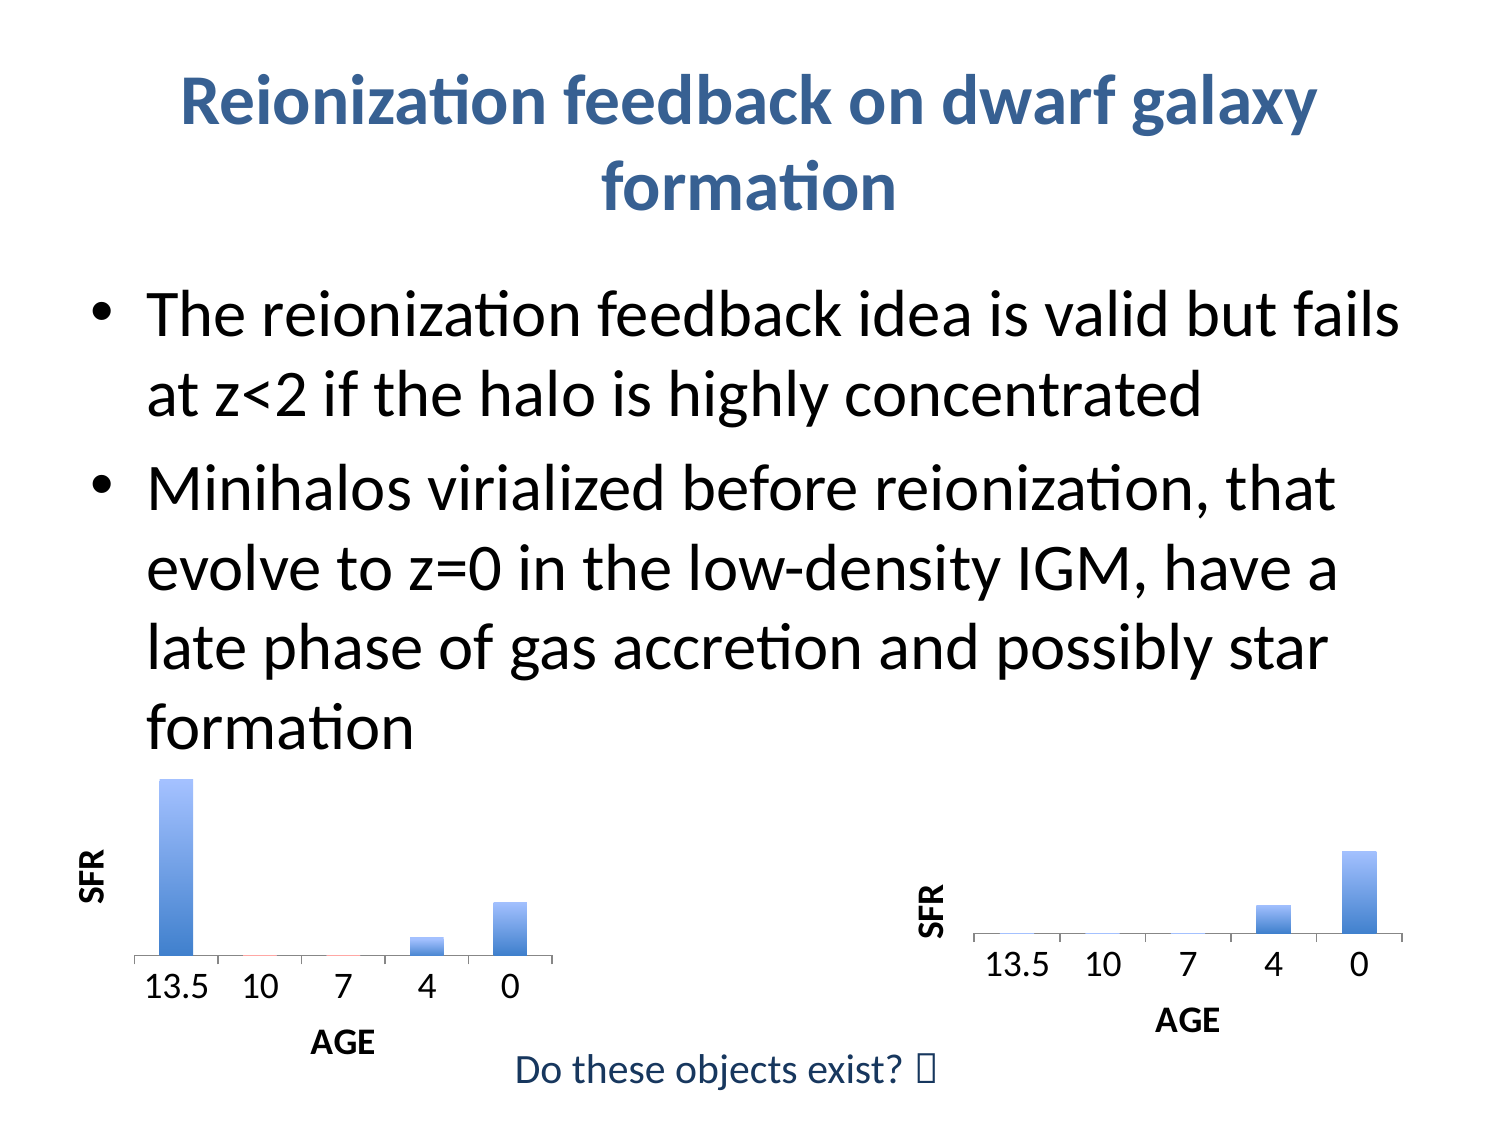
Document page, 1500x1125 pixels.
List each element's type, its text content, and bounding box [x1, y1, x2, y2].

list The reionization feedback idea is valid but fails at z<2 if the halo is highly concentrated Minihalos virialized before reionization, that evolve to z=0 in the low-density IGM, have a late phase of gas accretion and possibly star formation [75, 262, 1425, 1005]
chart [37, 737, 563, 1101]
chart [899, 737, 1426, 1101]
text_box Do these objects exist?  [566, 1034, 894, 1100]
title Reionization feedback on dwarf galaxy formation [75, 45, 1425, 233]
